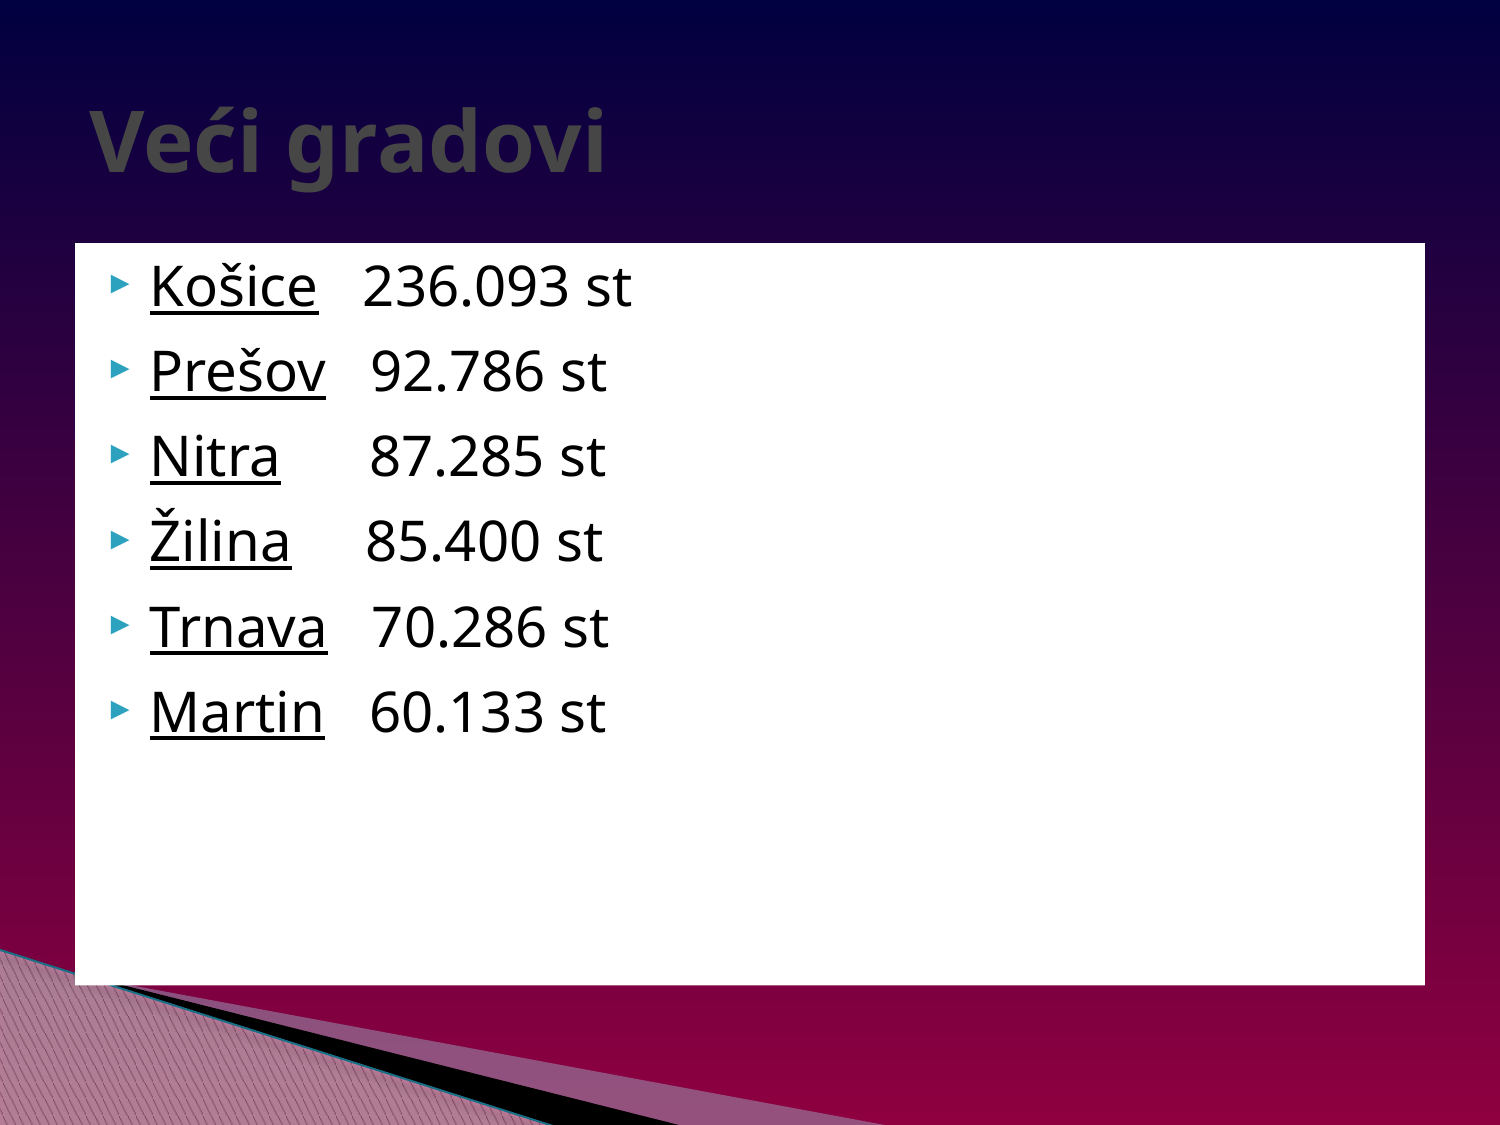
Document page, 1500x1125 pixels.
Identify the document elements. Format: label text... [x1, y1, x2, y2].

title Veći gradovi [75, 45, 1425, 233]
list Košice 236.093 st Prešov 92.786 st Nitra 87.285 st Žilina 85.400 st Trnava 70.286 st Martin 60.133 st [75, 243, 1425, 986]
